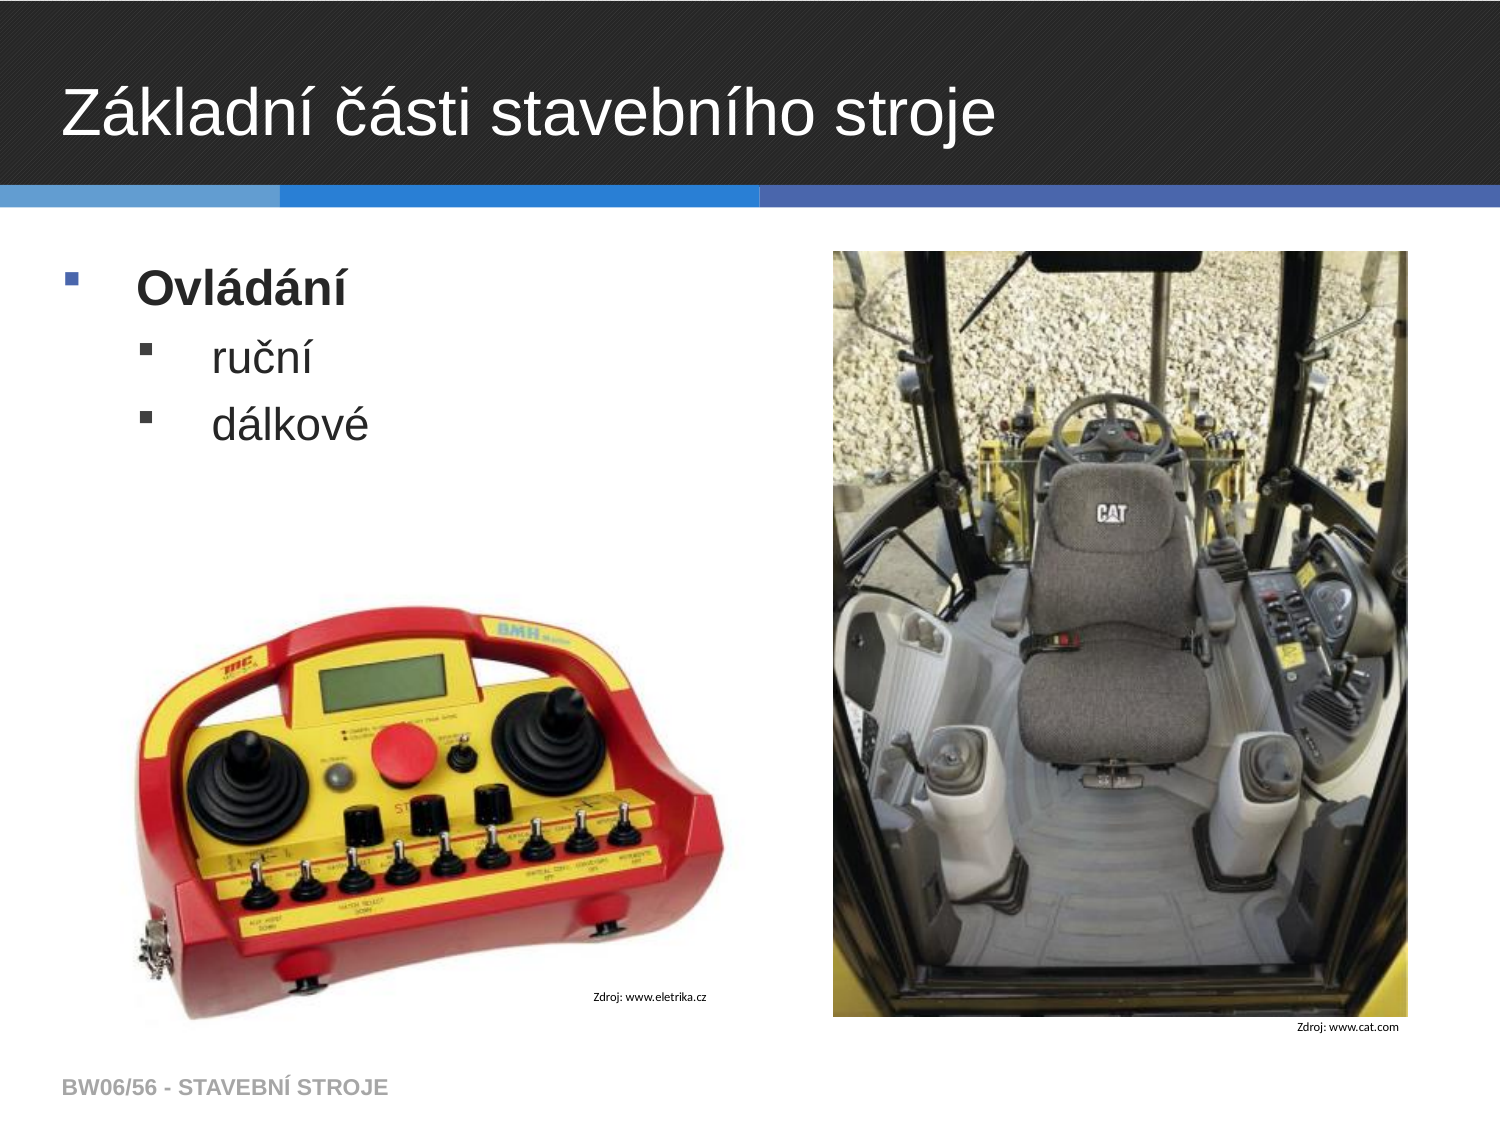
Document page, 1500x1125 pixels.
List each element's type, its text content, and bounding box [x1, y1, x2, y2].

text_box Zdroj: www.cat.com [1282, 1011, 1414, 1041]
picture [45, 570, 750, 1057]
footer BW06/56 - STAVEBNÍ STROJE [46, 1055, 1052, 1116]
picture [832, 251, 1409, 1017]
list Ovládání ruční dálkové [46, 247, 1454, 1012]
title Základní části stavebního stroje [46, 29, 1453, 189]
